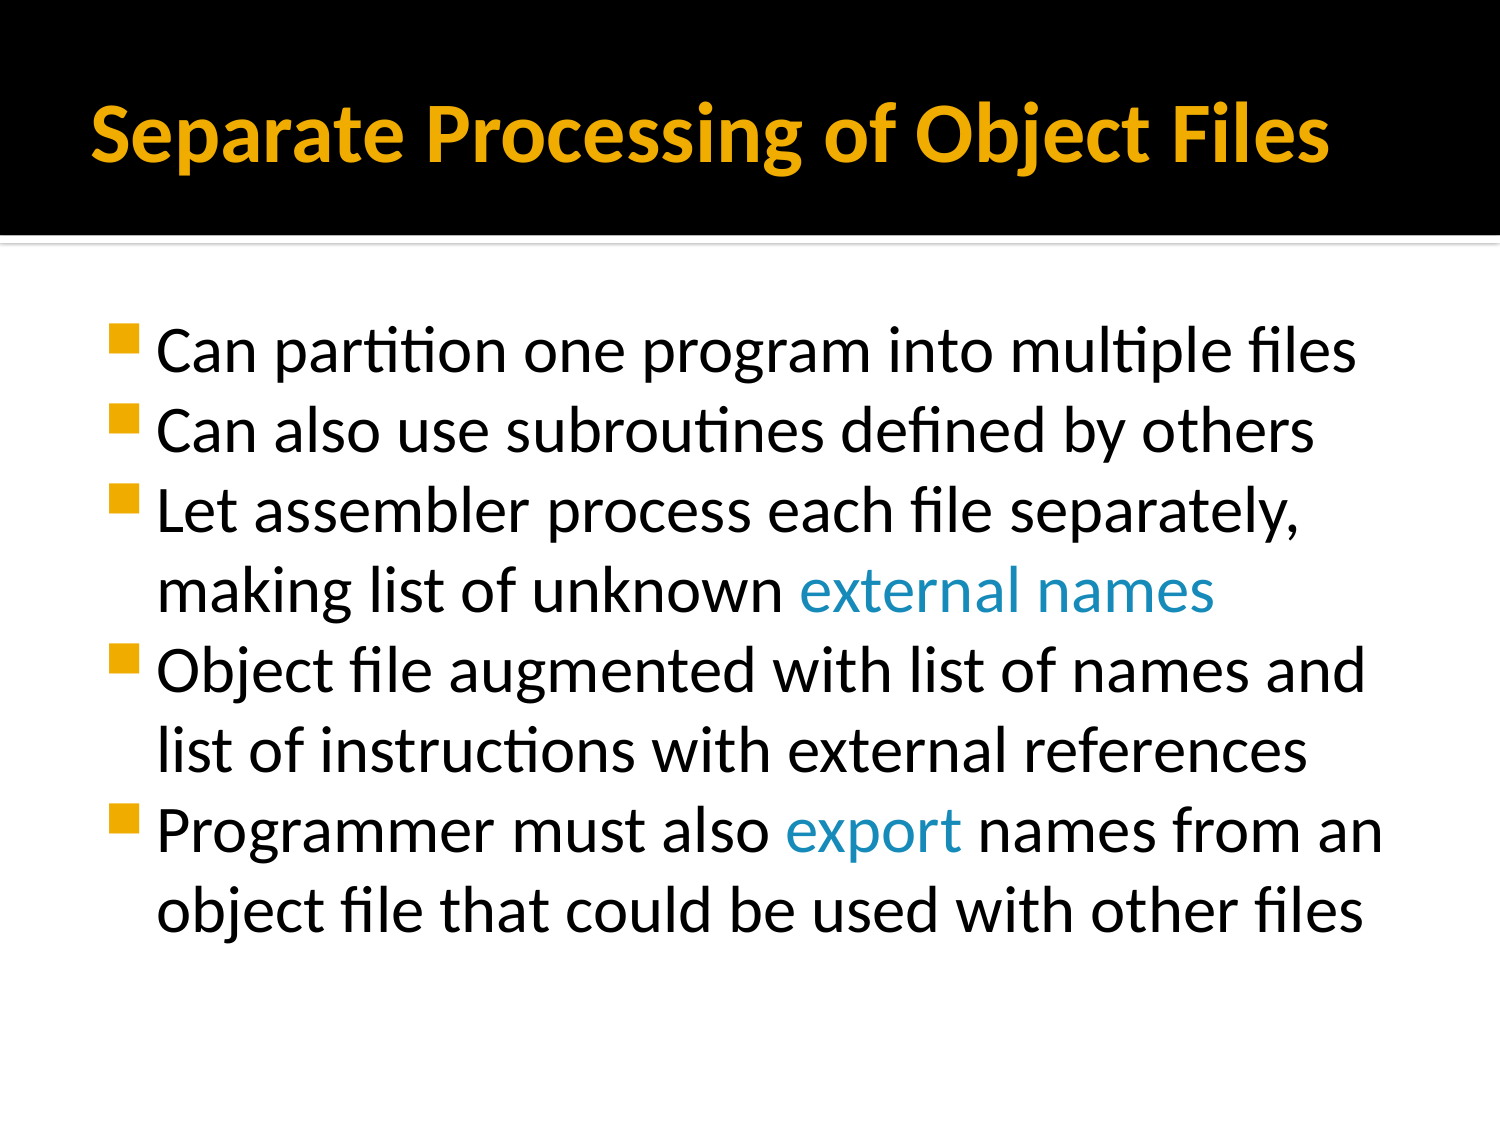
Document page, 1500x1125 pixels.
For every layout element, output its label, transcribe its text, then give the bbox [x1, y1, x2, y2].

title Separate Processing of Object Files [75, 25, 1425, 231]
list Can partition one program into multiple files Can also use subroutines defined by others Let assembler process each file separately, making list of unknown external names Object file augmented with list of names and list of instructions with external references Programmer must also export names from an object file that could be used with other files [75, 291, 1425, 1050]
